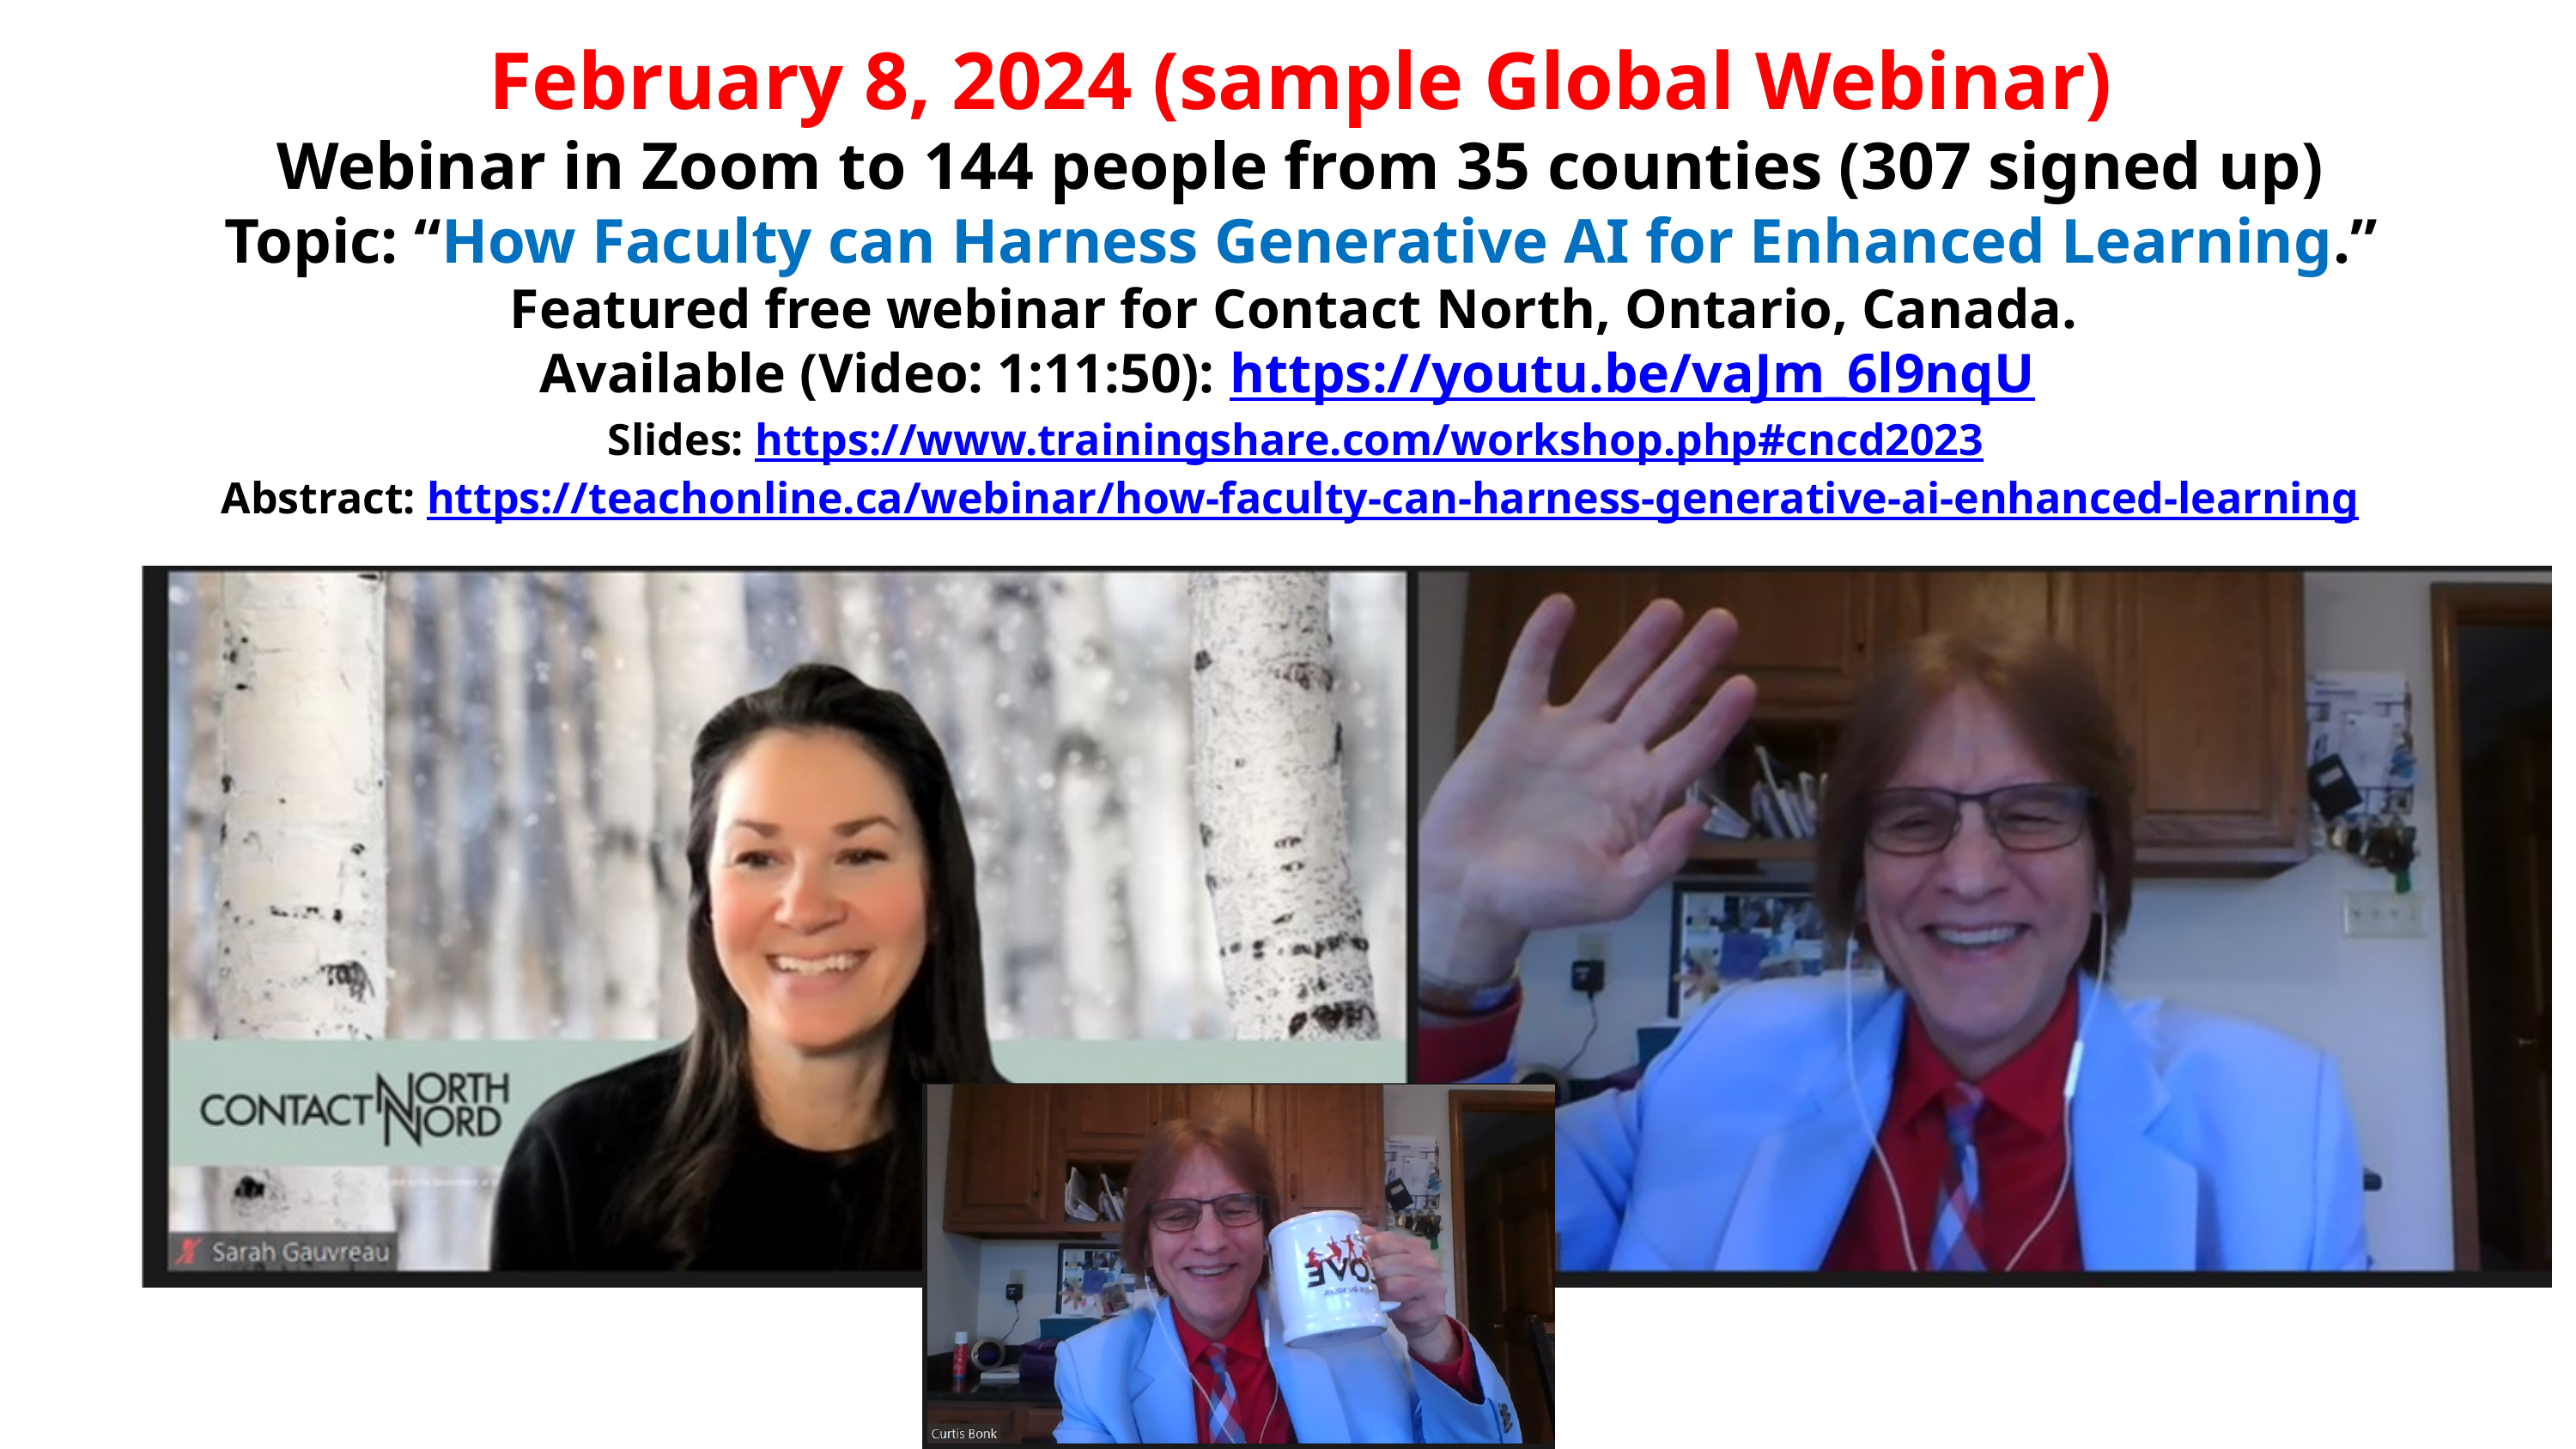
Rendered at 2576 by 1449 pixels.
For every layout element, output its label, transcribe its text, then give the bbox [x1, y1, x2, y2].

title February 8, 2024 (sample Global Webinar) Webinar in Zoom to 144 people from 35 counties (307 signed up) Topic: “How Faculty can Harness Generative AI for Enhanced Learning.” Featured free webinar for Contact North, Ontario, Canada. Available (Video: 1:11:50): https://youtu.be/vaJm_6l9nqU Slides: https://www.trainingshare.com/workshop.php#cncd2023 Abstract: https://teachonline.ca/webinar/how-faculty-can-harness-generative-ai-enhanced-learning [142, 101, 2461, 540]
picture [142, 566, 2552, 1449]
